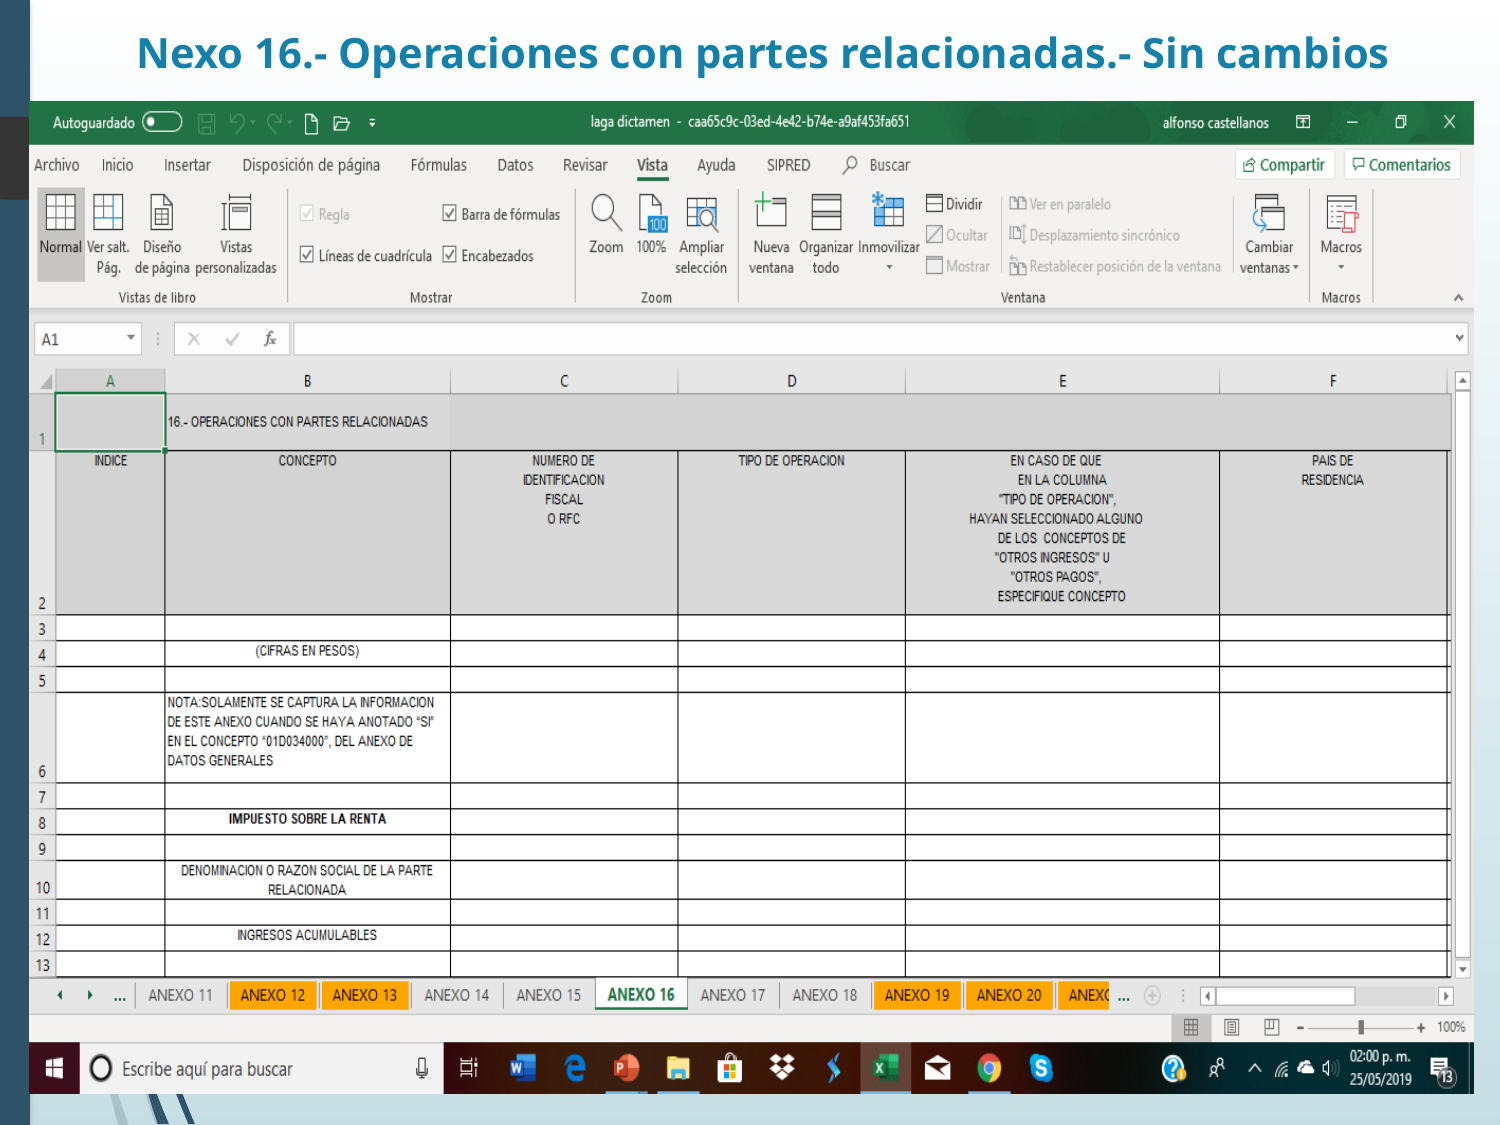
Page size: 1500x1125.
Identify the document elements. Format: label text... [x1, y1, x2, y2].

title Nexo 16.- Operaciones con partes relacionadas.- Sin cambios [53, 19, 1474, 101]
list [29, 101, 1475, 1095]
